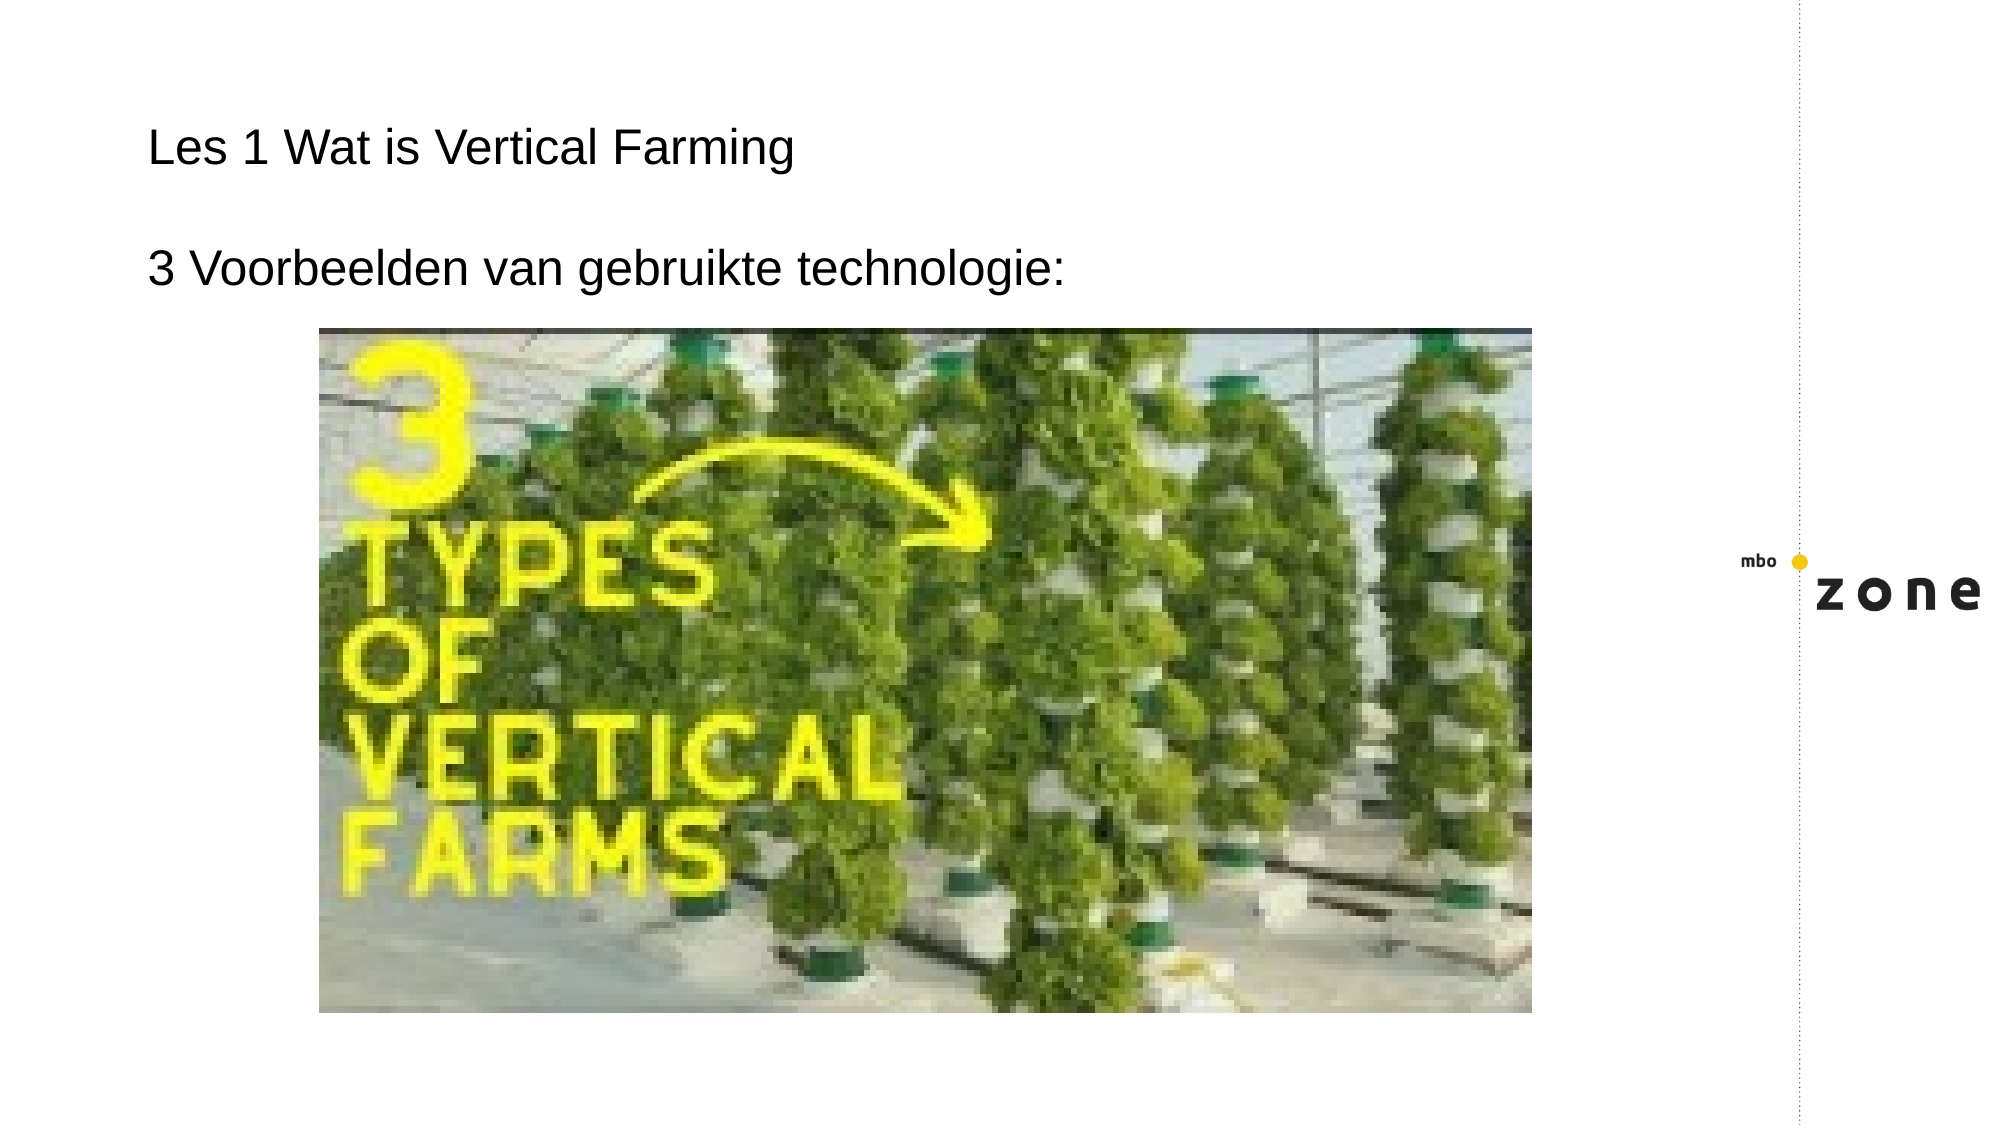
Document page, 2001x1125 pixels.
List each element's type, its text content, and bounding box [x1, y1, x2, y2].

text_box Les 1 Wat is Vertical Farming 3 Voorbeelden van gebruikte technologie: [132, 107, 1668, 423]
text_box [319, 327, 1533, 1014]
picture [1596, 0, 2001, 1125]
